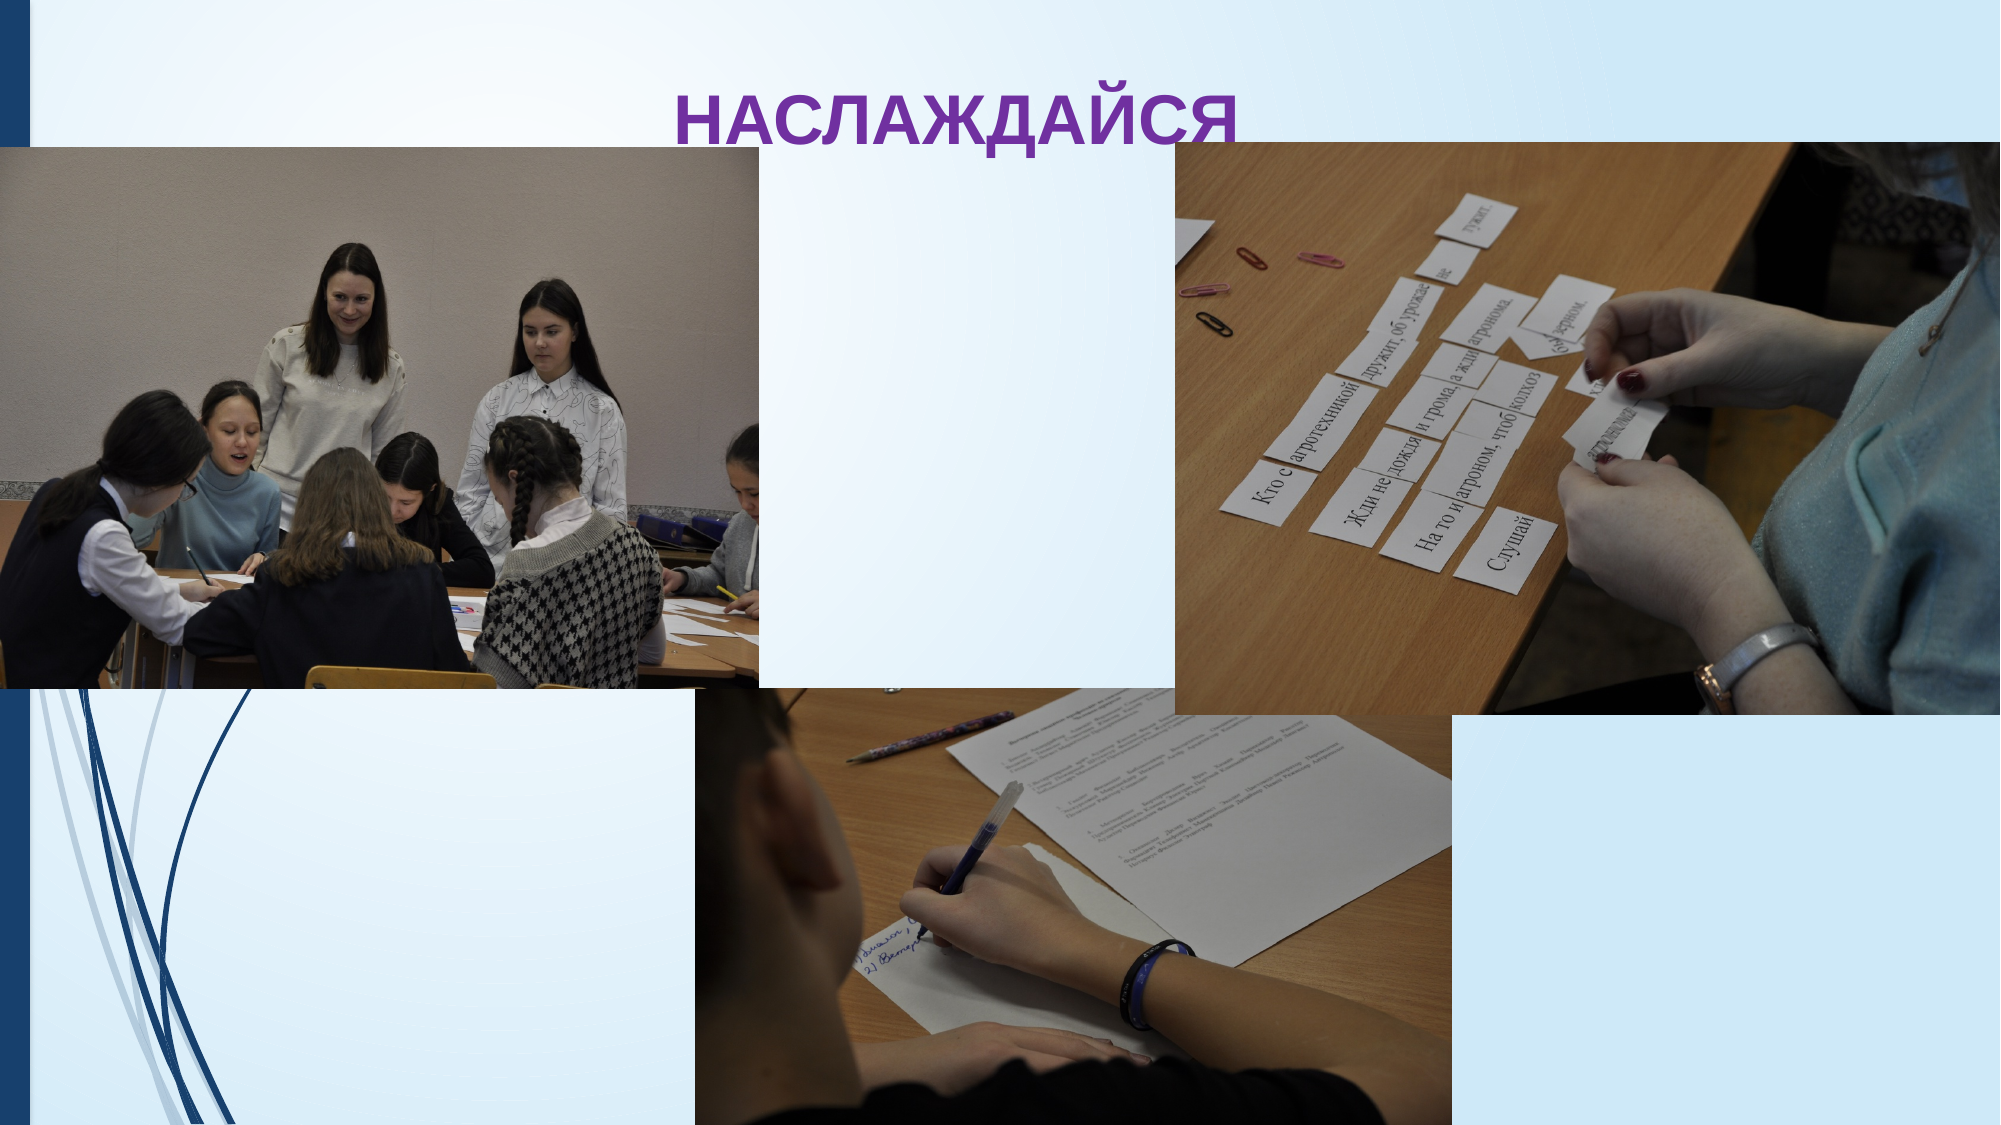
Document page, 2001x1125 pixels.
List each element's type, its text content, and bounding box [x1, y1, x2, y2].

title НАСЛАЖДАЙСЯ [57, 53, 1857, 179]
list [695, 687, 1452, 1125]
picture [1174, 142, 2000, 715]
picture [0, 147, 759, 689]
